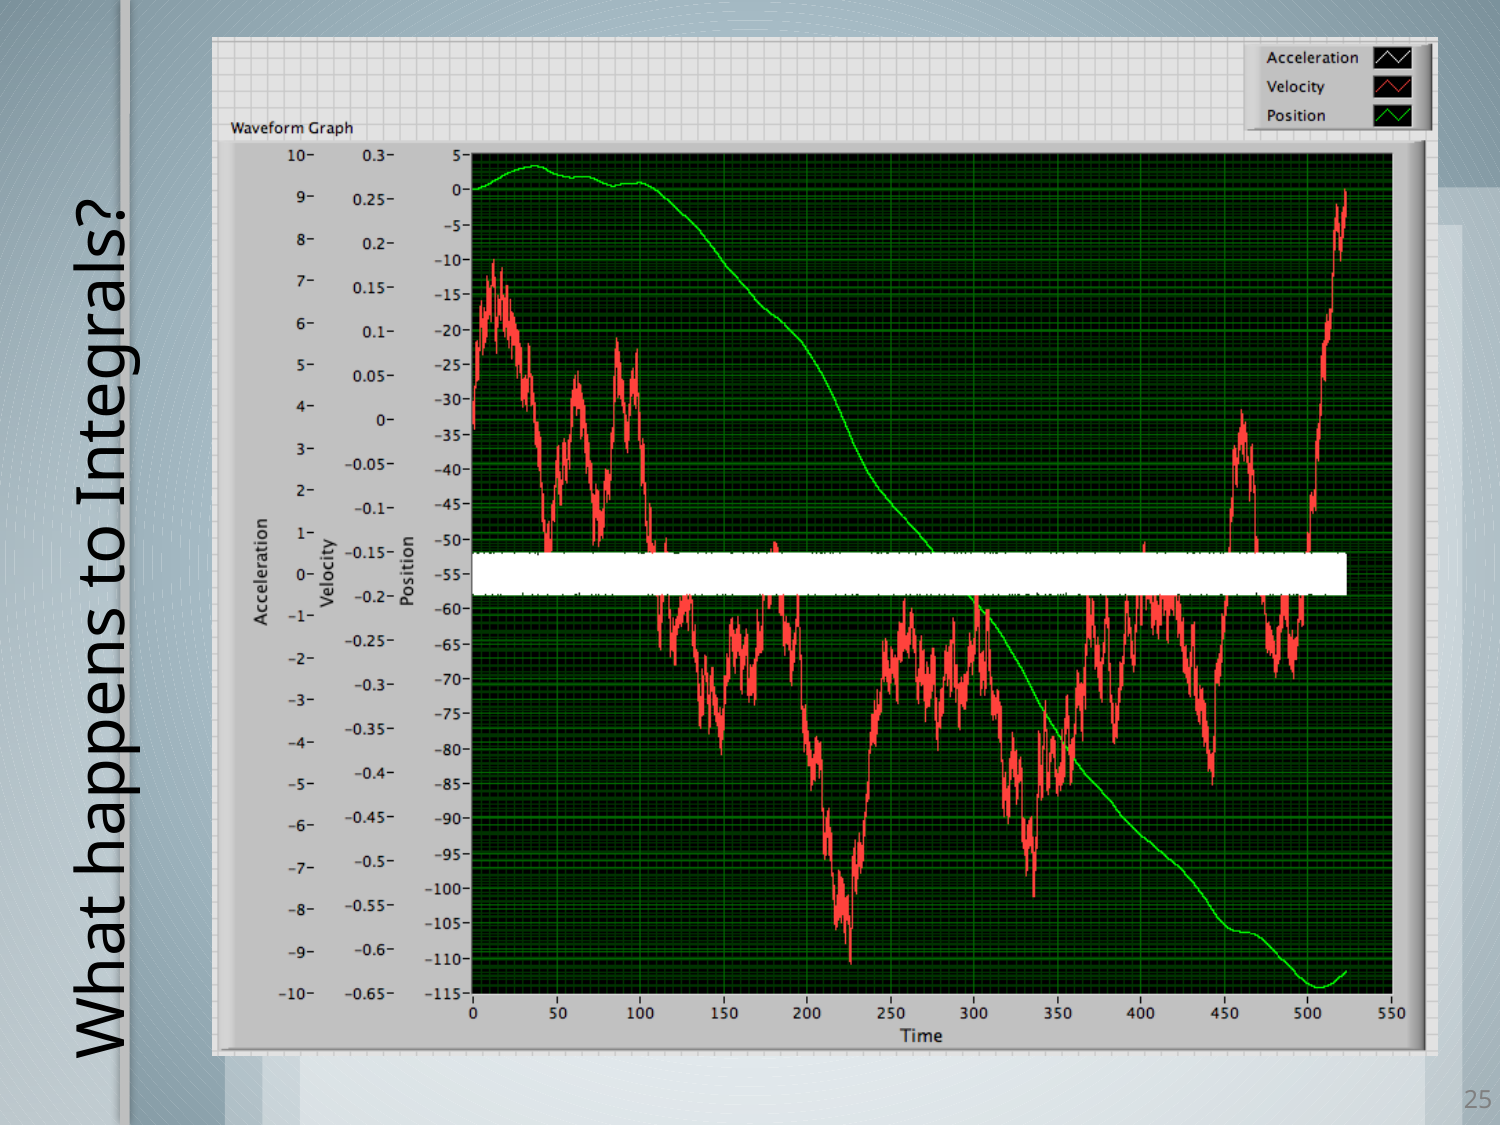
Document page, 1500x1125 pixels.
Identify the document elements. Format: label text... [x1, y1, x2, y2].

slide_number 25 [1440, 1078, 1500, 1124]
title What happens to Integrals? [6, 50, 146, 1075]
picture [211, 36, 1439, 1057]
